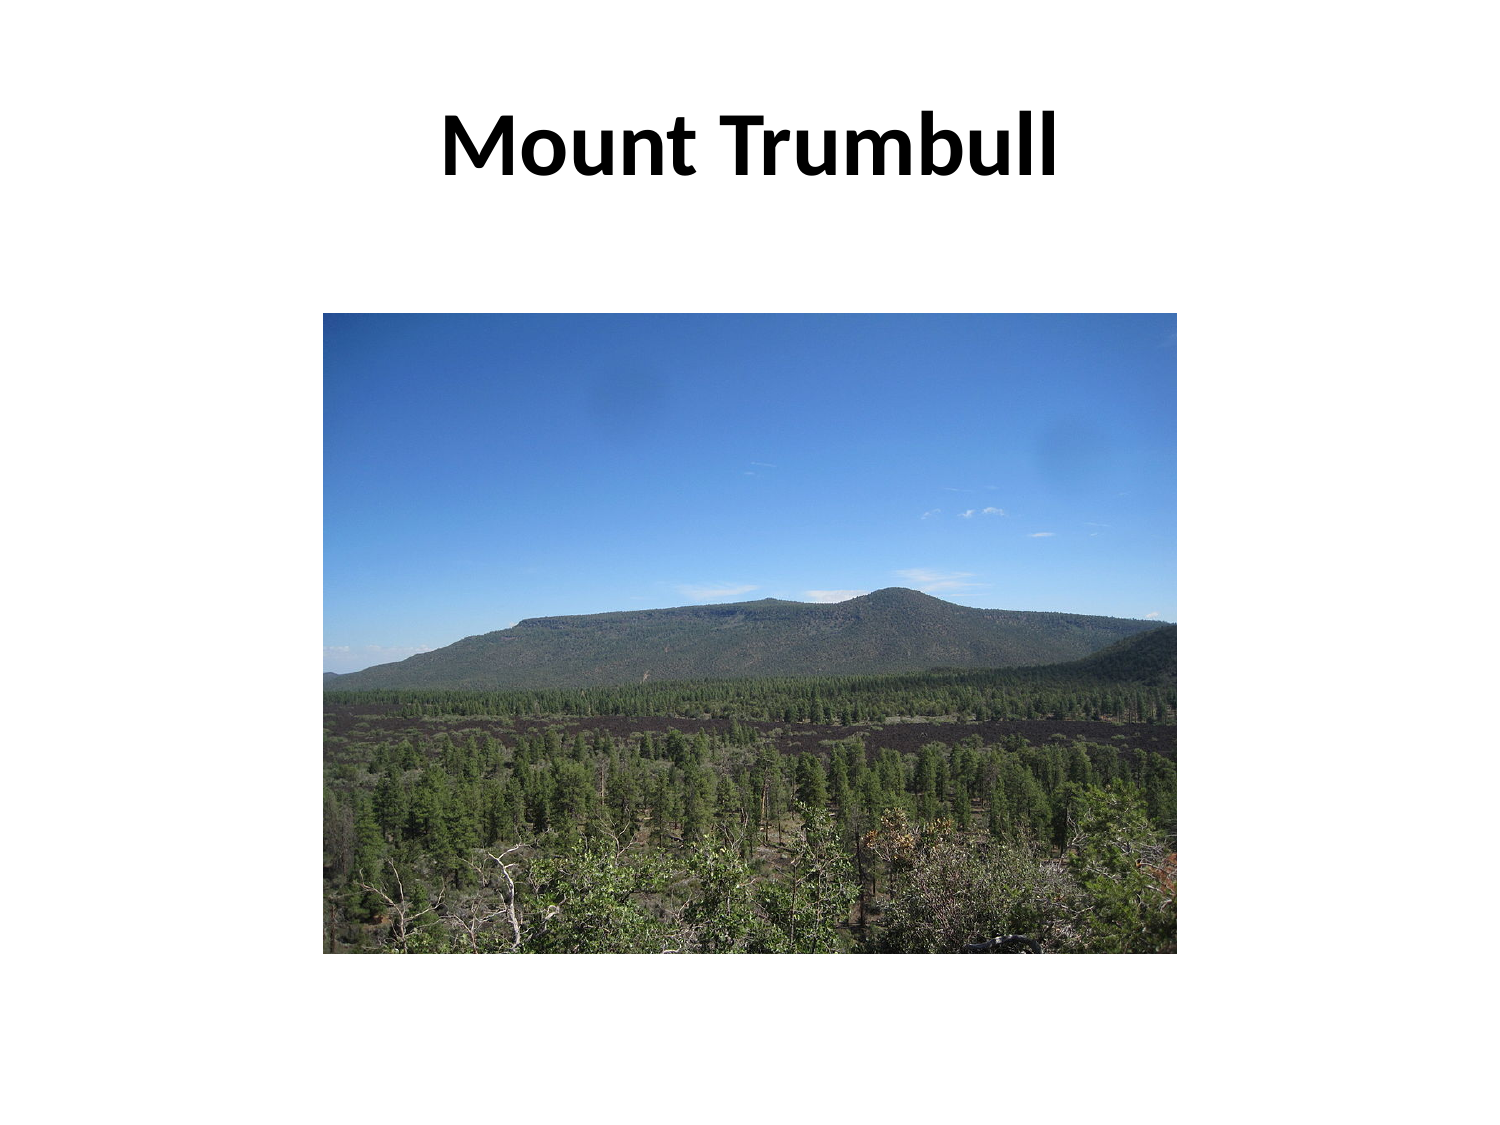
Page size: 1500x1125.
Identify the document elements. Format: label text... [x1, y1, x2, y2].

title Mount Trumbull [75, 45, 1425, 233]
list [323, 313, 1177, 954]
